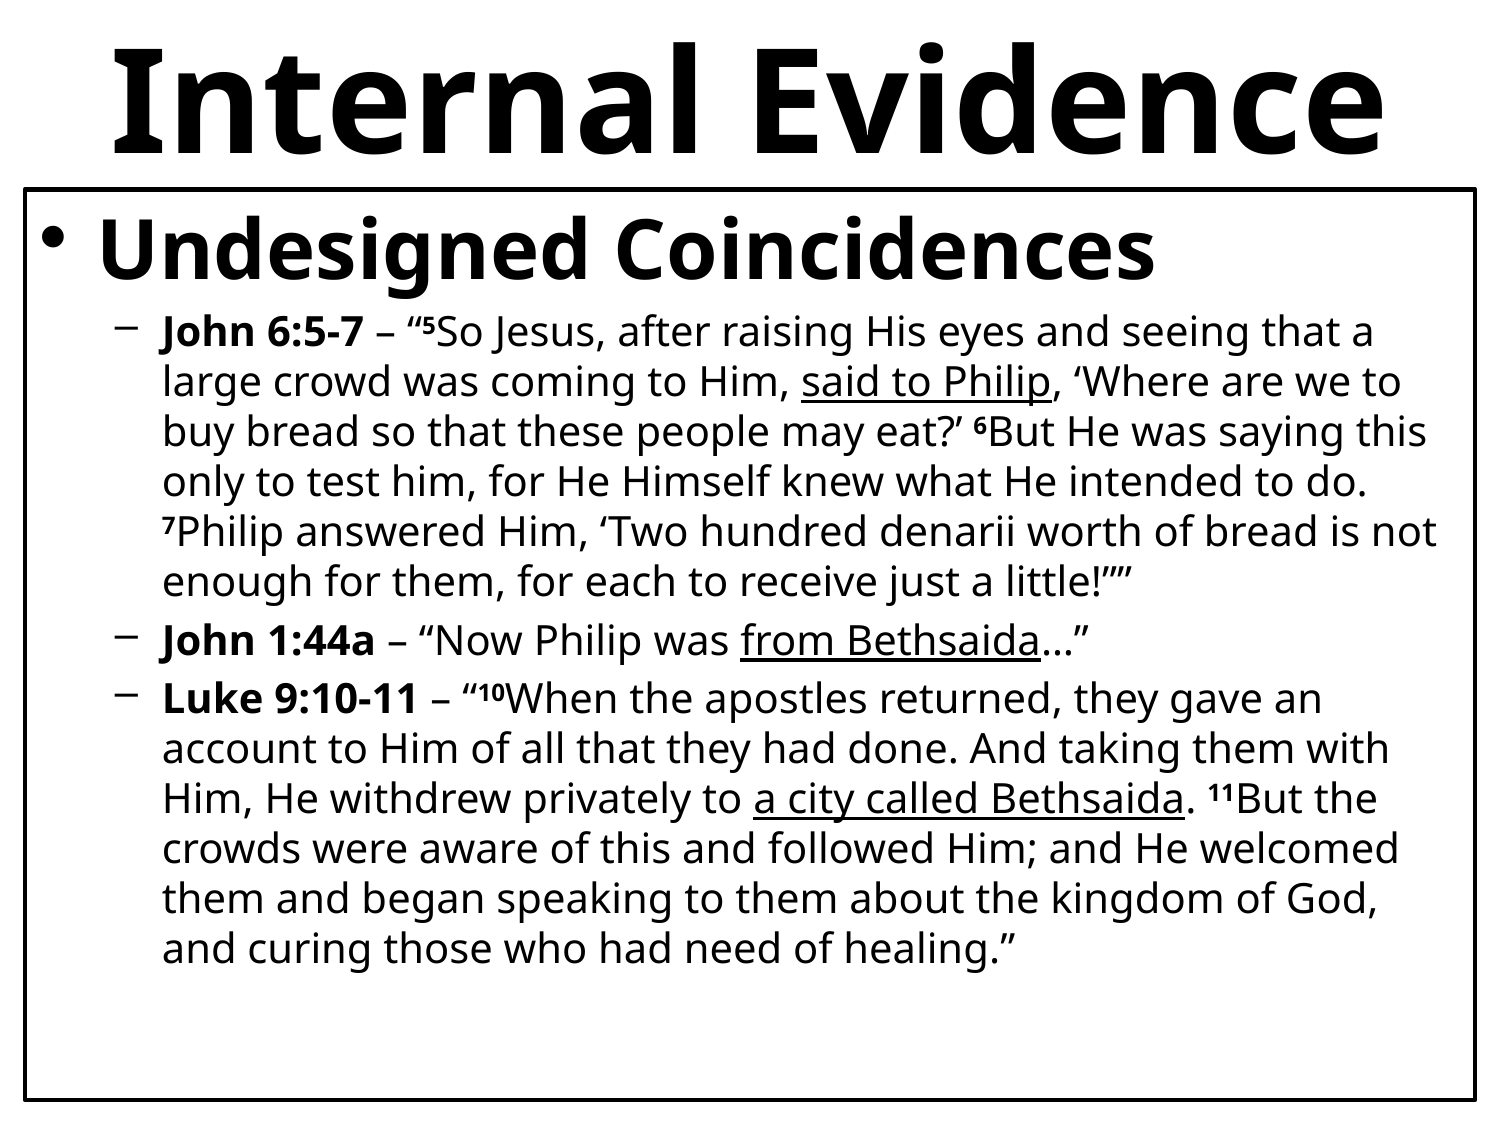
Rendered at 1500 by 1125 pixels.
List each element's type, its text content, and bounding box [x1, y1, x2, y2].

list Undesigned Coincidences John 6:5-7 – “5So Jesus, after raising His eyes and seeing that a large crowd was coming to Him, said to Philip, ‘Where are we to buy bread so that these people may eat?’ 6But He was saying this only to test him, for He Himself knew what He intended to do. 7Philip answered Him, ‘Two hundred denarii worth of bread is not enough for them, for each to receive just a little!”” John 1:44a – “Now Philip was from Bethsaida…” Luke 9:10-11 – “10When the apostles returned, they gave an account to Him of all that they had done. And taking them with Him, He withdrew privately to a city called Bethsaida. 11But the crowds were aware of this and followed Him; and He welcomed them and began speaking to them about the kingdom of God, and curing those who had need of healing.” [24, 189, 1475, 1100]
text_box Internal Evidence [0, 1, 1500, 190]
